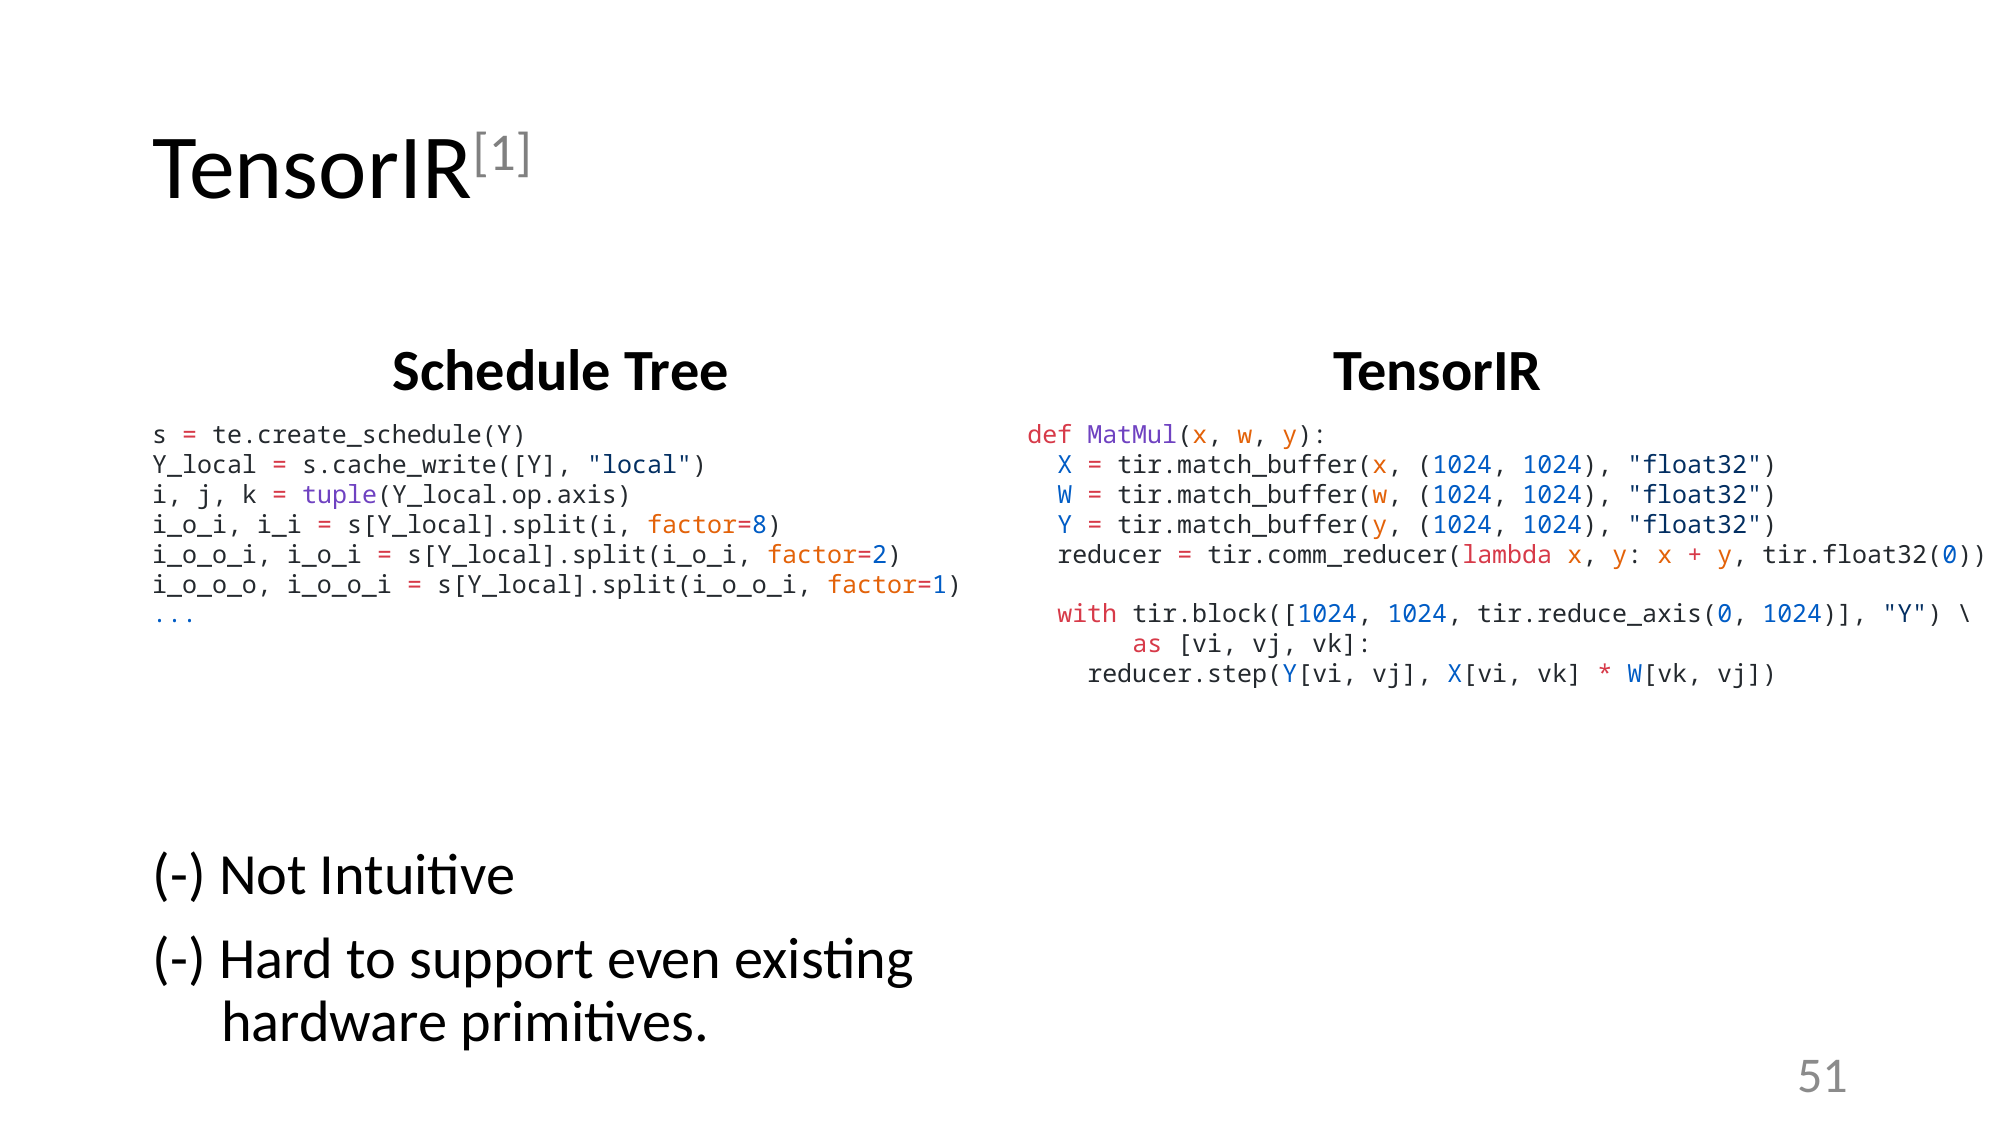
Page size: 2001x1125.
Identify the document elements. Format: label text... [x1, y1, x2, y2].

text_box def MatMul(x, w, y): X = tir.match_buffer(x, (1024, 1024), "float32") W = tir.match_buffer(w, (1024, 1024), "float32") Y = tir.match_buffer(y, (1024, 1024), "float32") reducer = tir.comm_reducer(lambda x, y: x + y, tir.float32(0)) with tir.block([1024, 1024, tir.reduce_axis(0, 1024)], "Y") \ as [vi, vj, vk]: reducer.step(Y[vi, vj], X[vi, vk] * W[vk, vj]) [1012, 410, 2000, 696]
text_box s = te.create_schedule(Y) Y_local = s.cache_write([Y], "local") i, j, k = tuple(Y_local.op.axis) i_o_i, i_i = s[Y_local].split(i, factor=8) i_o_o_i, i_o_i = s[Y_local].split(i_o_i, factor=2) i_o_o_o, i_o_o_i = s[Y_local].split(i_o_o_i, factor=1) ... [137, 410, 1012, 636]
list TensorIR [1012, 275, 1863, 410]
title TensorIR[1] [137, 59, 1863, 278]
list Schedule Tree [137, 275, 984, 410]
slide_number 51 [1412, 1042, 1863, 1103]
list (-) Not Intuitive (-) Hard to support even existing hardware primitives. [137, 636, 984, 1125]
